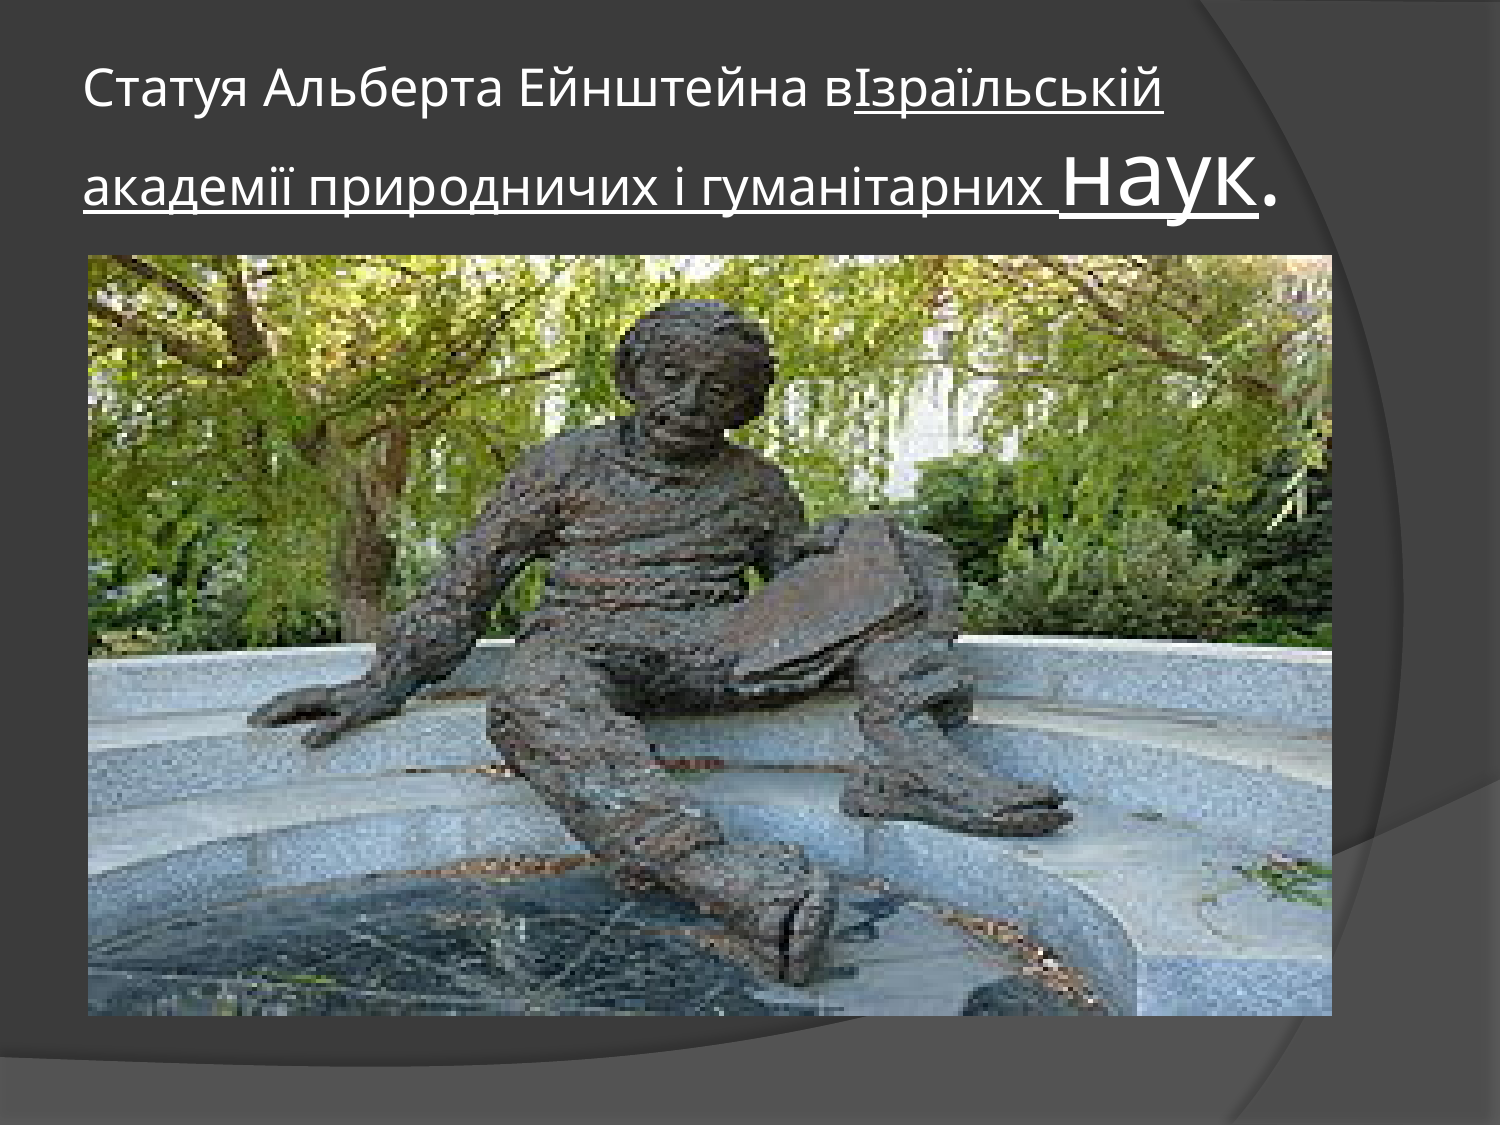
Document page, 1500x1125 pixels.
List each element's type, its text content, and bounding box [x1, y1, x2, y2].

picture [88, 255, 1333, 1016]
title Статуя Альберта Ейнштейна вІзраїльській академії природничих і гуманітарних наук. [75, 45, 1300, 233]
